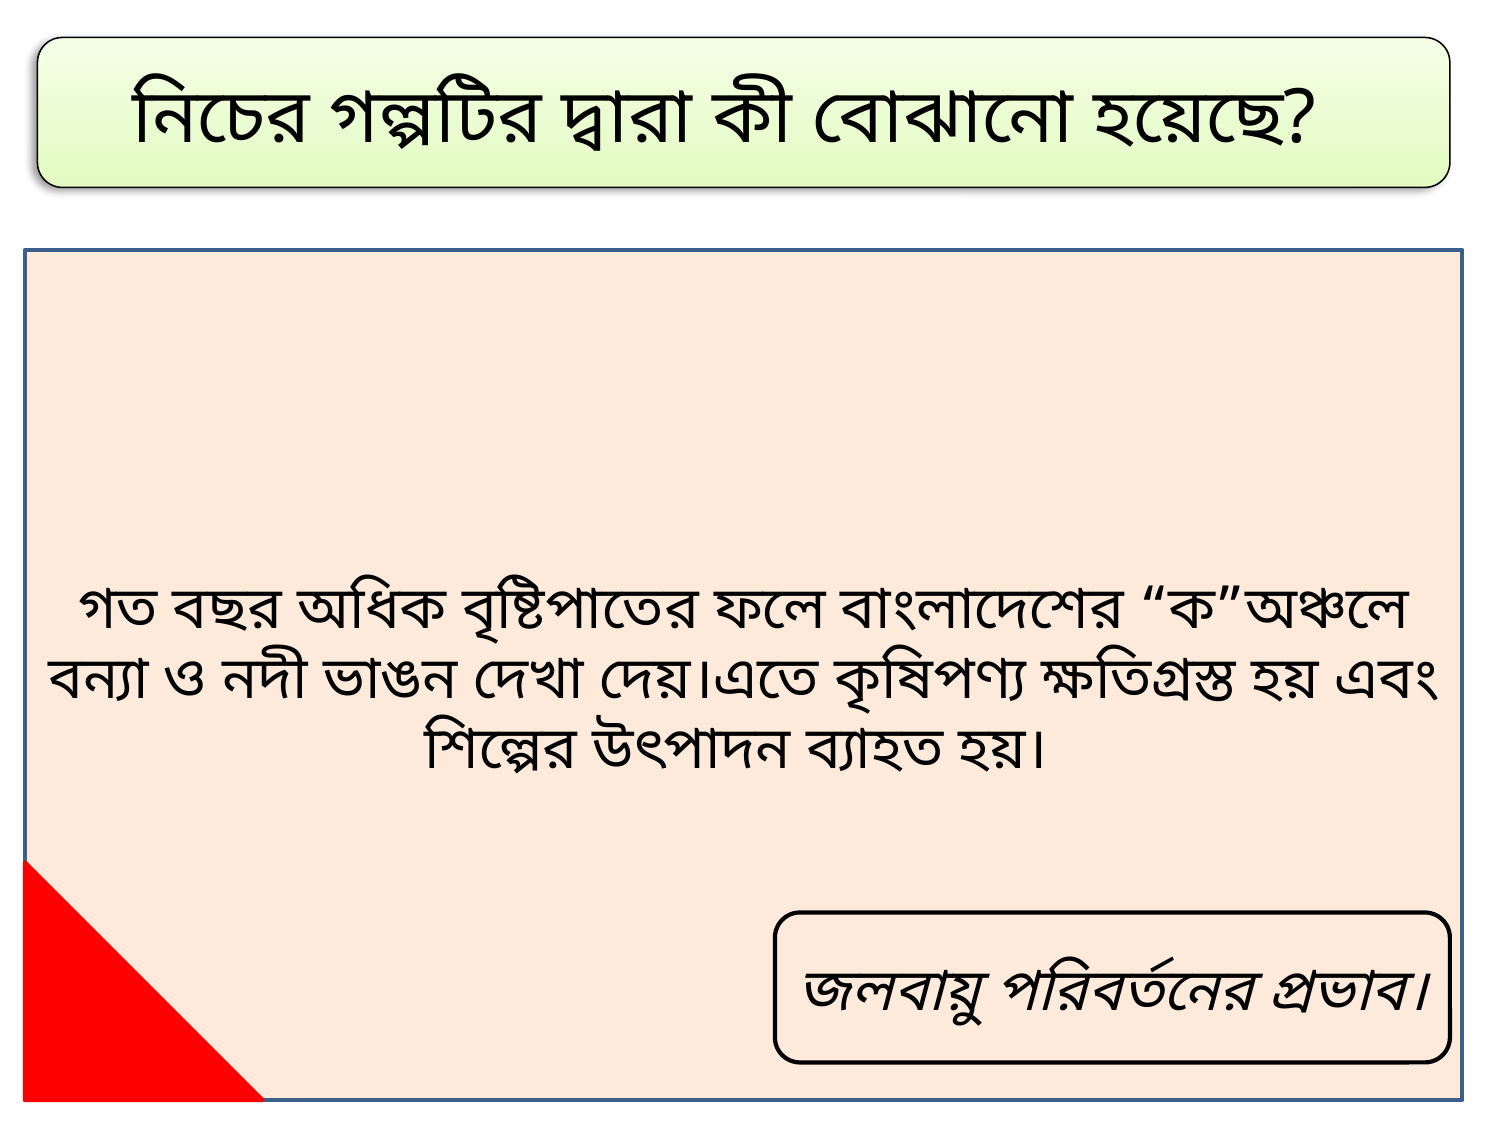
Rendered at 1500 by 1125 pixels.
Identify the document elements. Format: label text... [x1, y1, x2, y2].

text_box [22, 860, 265, 1103]
text_box জলবায়ু পরিবর্তনের প্রভাব। [772, 910, 1453, 1065]
text_box গত বছর অধিক বৃষ্টিপাতের ফলে বাংলাদেশের “ক”অঞ্চলে বন্যা ও নদী ভাঙন দেখা দেয়।এতে কৃষিপণ্য ক্ষতিগ্রস্ত হয় এবং শিল্পের উৎপাদন ব্যাহত হয়। [23, 248, 1464, 1102]
text_box নিচের গল্পটির দ্বারা কী বোঝানো হয়েছে? [36, 36, 1451, 189]
